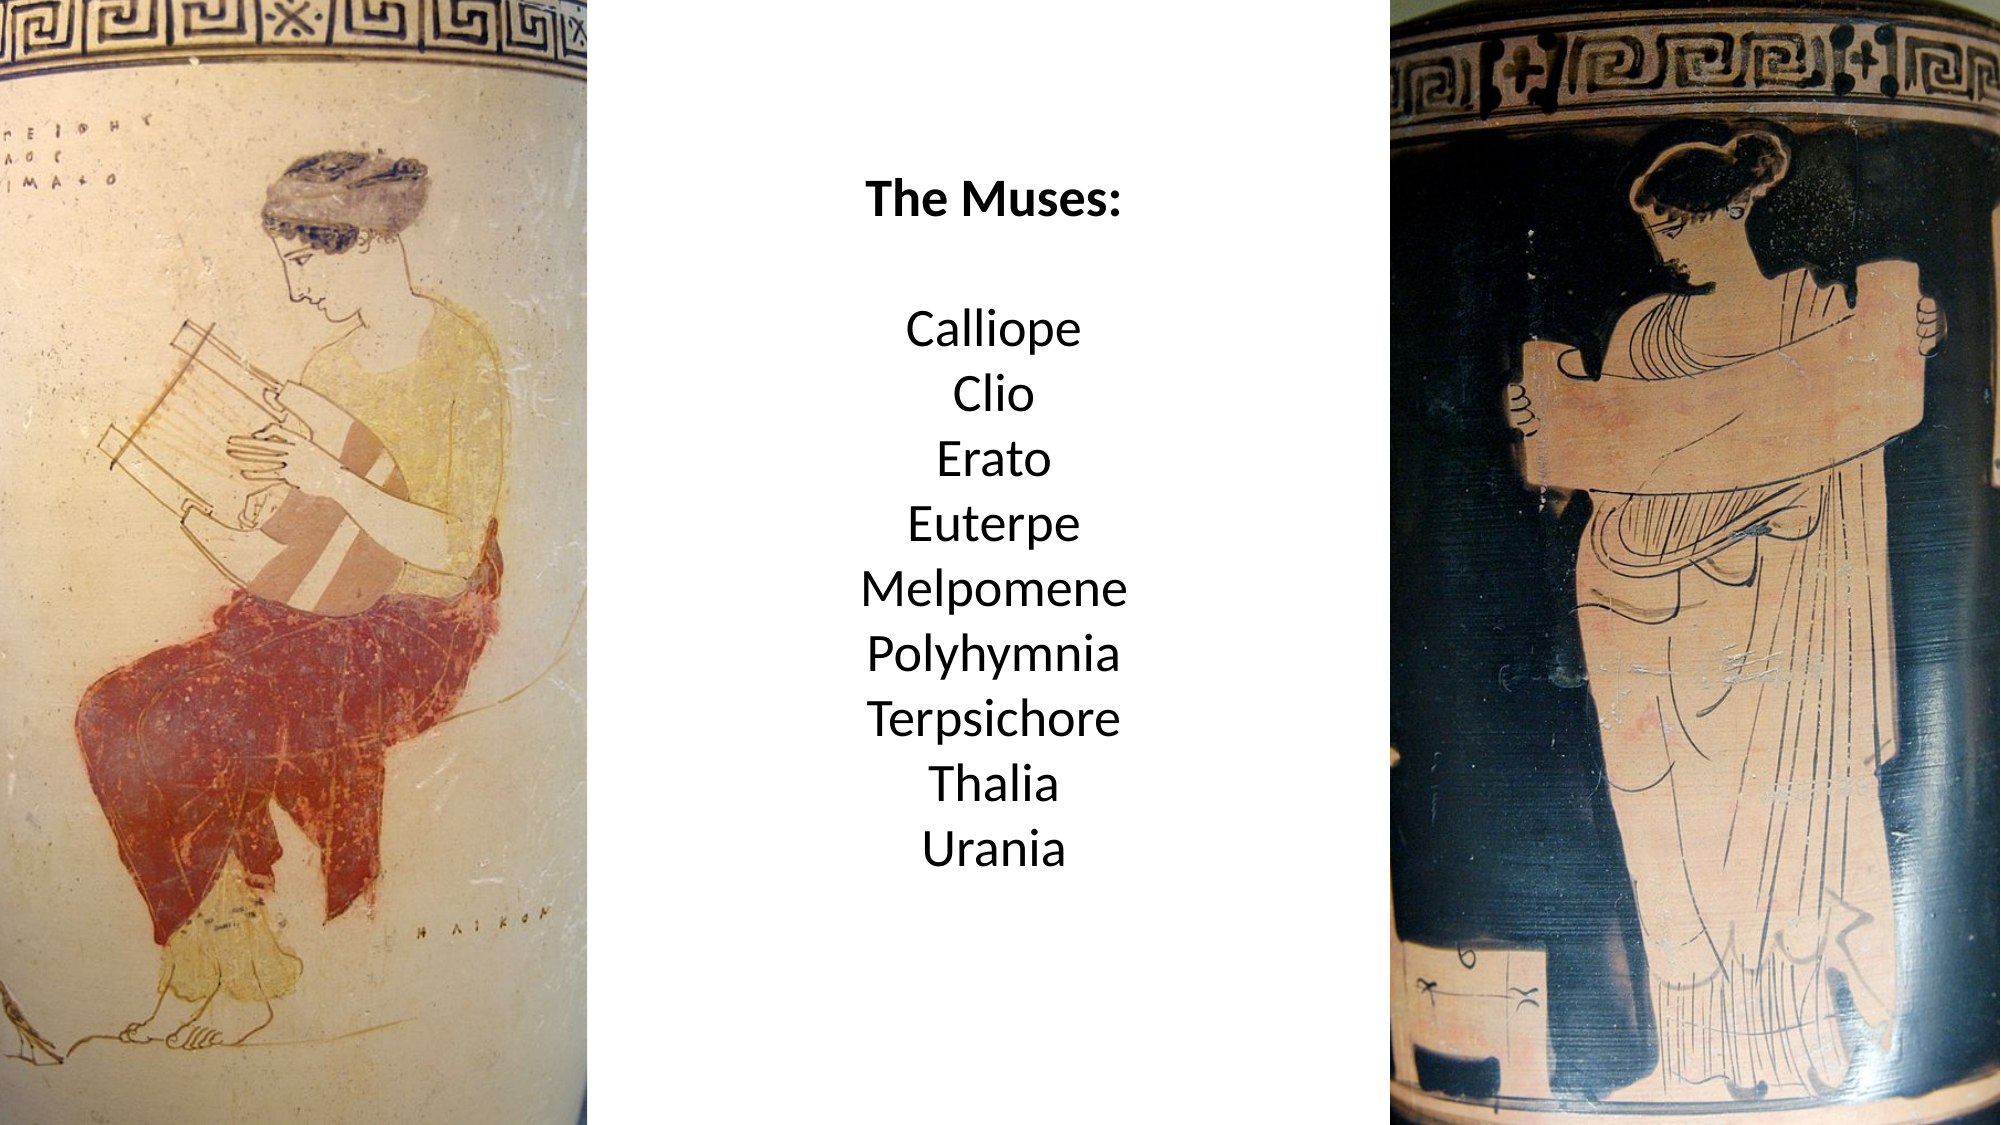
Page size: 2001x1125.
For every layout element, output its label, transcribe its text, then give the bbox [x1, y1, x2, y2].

picture [1390, 0, 2000, 1125]
text_box The Muses: Calliope Clio Erato Euterpe Melpomene Polyhymnia Terpsichore Thalia Urania [640, 155, 1349, 885]
picture [0, 0, 588, 1125]
